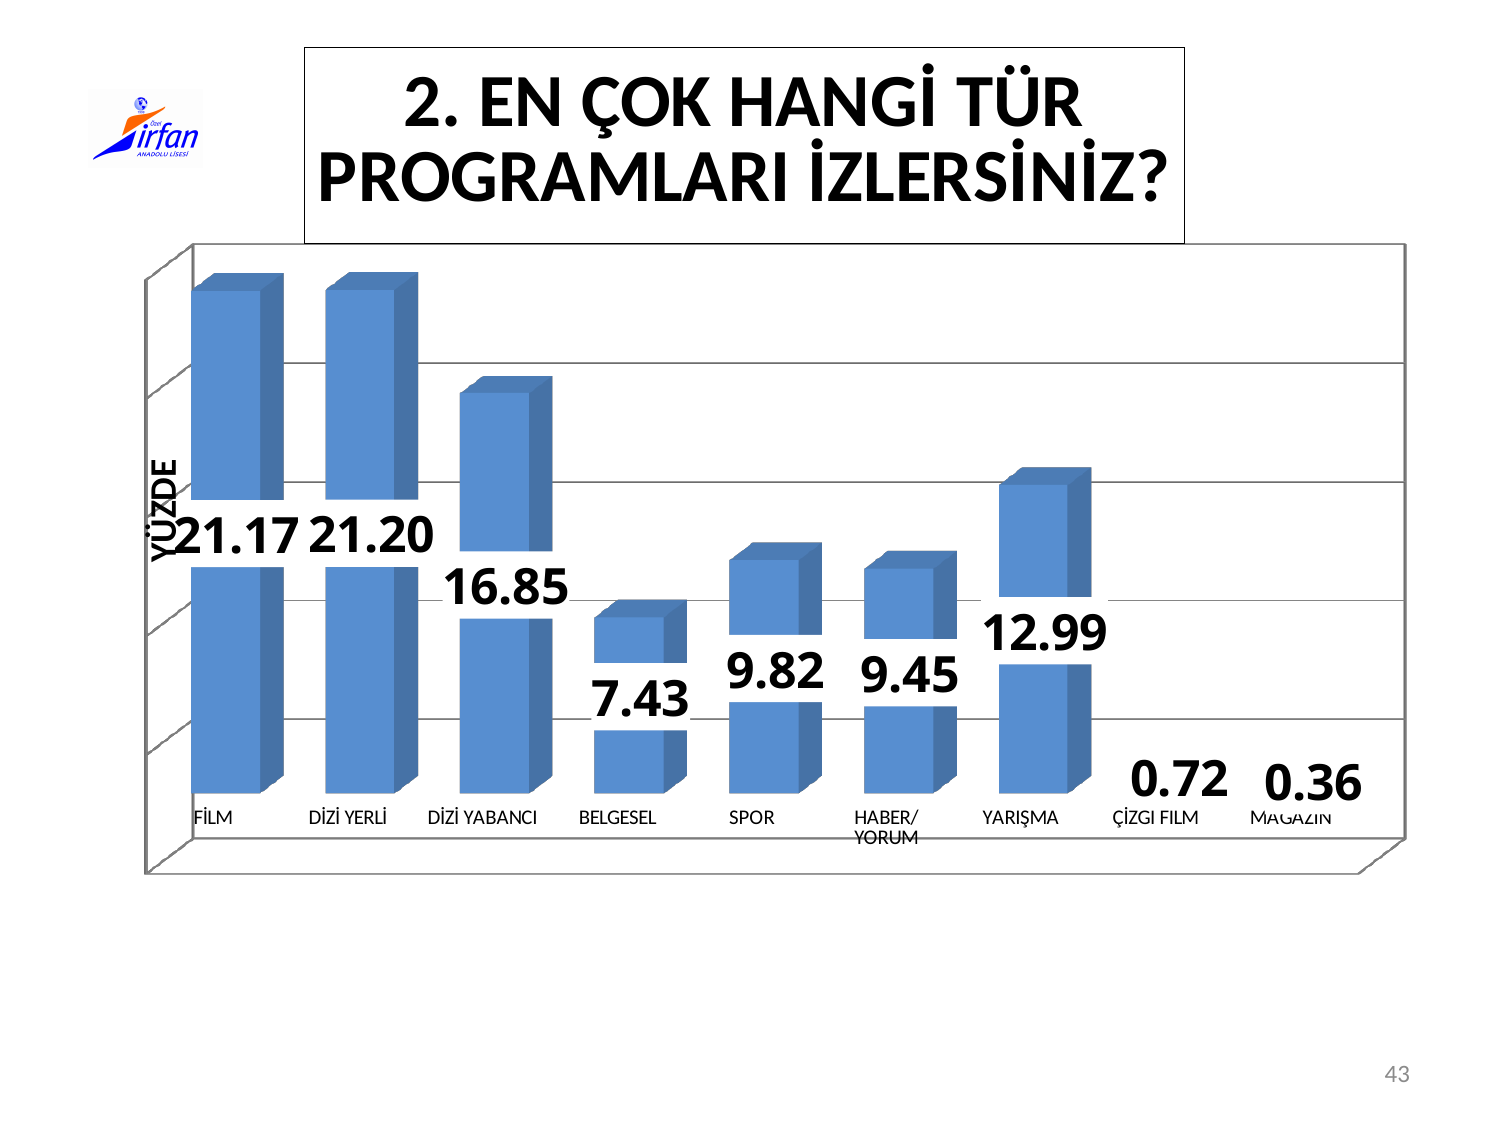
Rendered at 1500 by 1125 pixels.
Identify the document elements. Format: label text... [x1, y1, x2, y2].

chart [17, 18, 1471, 1059]
picture [88, 89, 203, 169]
slide_number 43 [1074, 1065, 1425, 1103]
